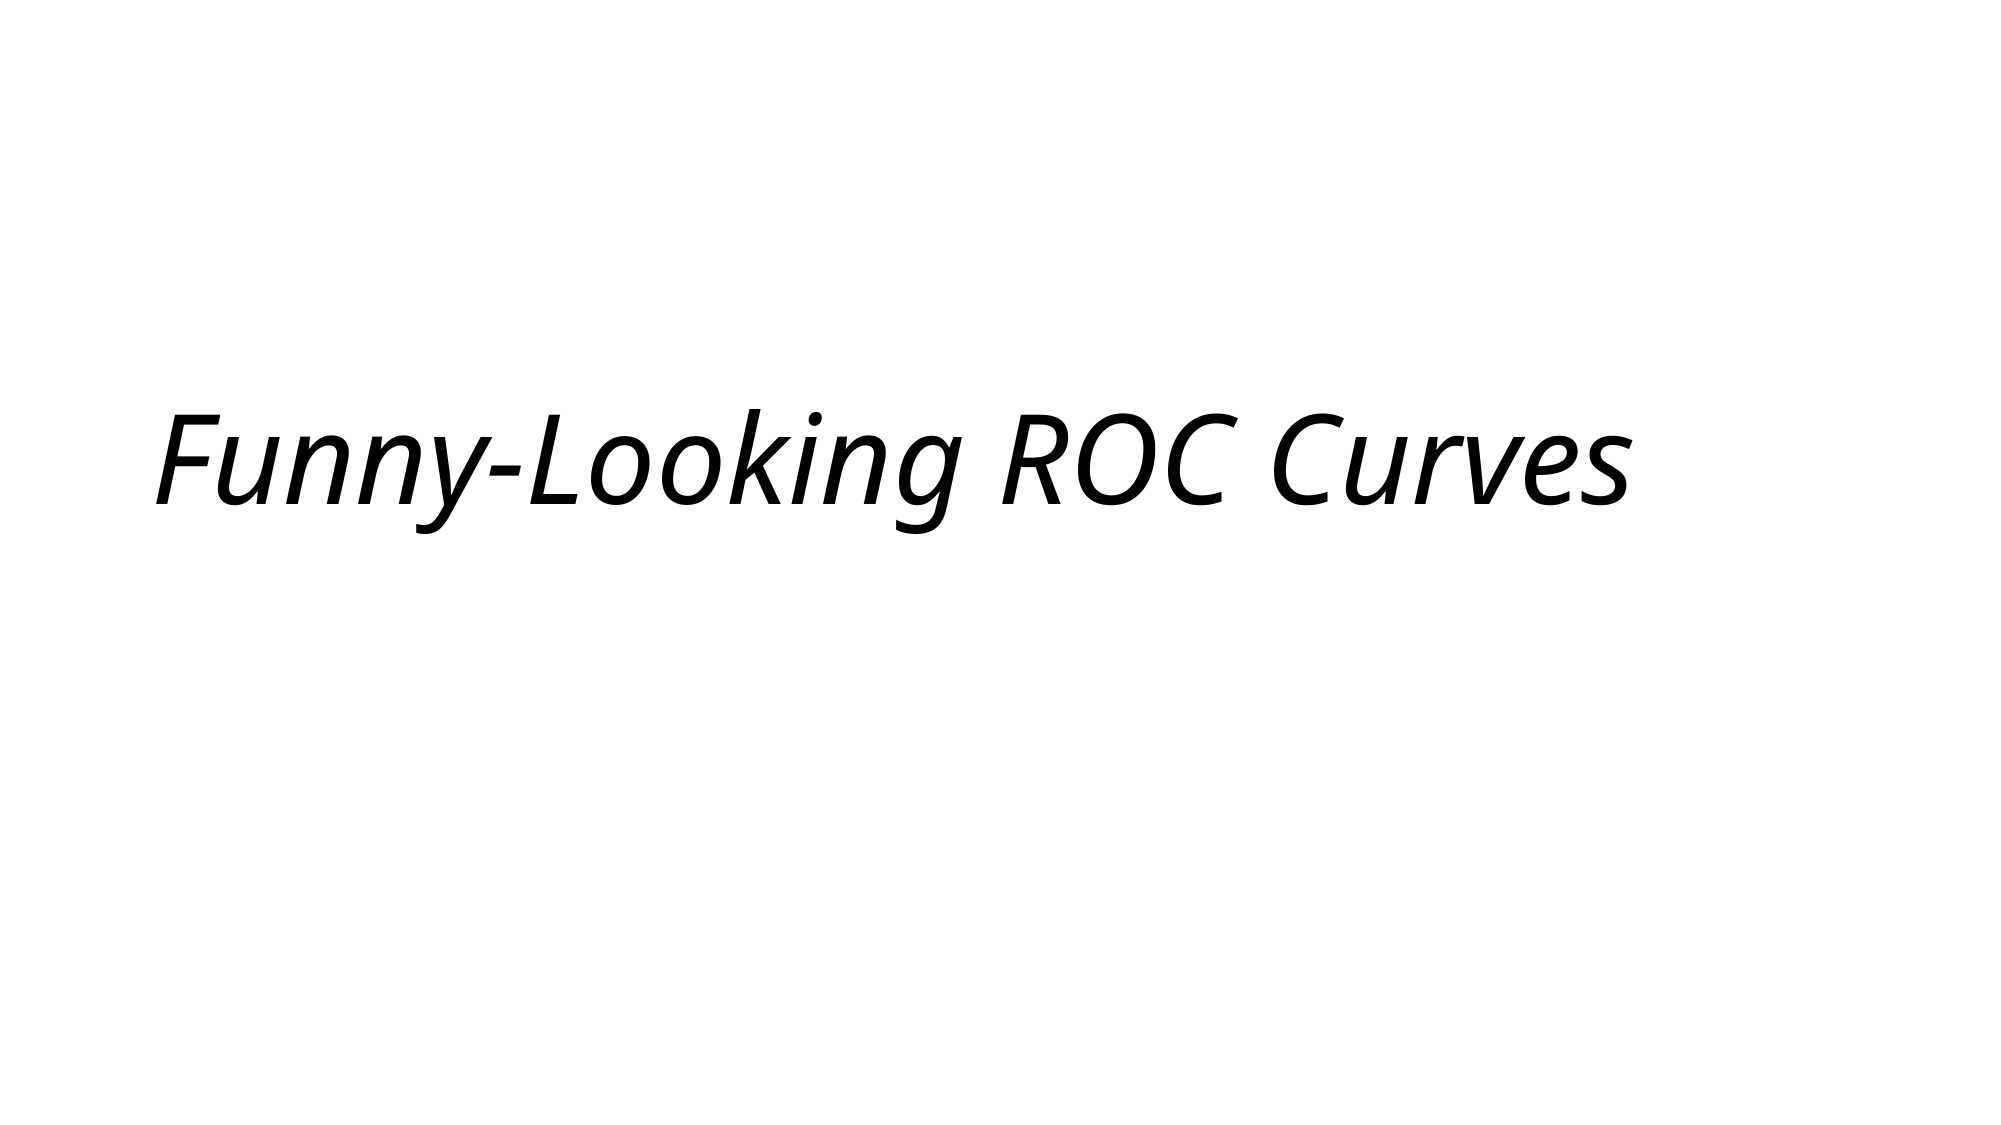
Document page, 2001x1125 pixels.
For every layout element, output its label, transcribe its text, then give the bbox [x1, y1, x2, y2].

title Funny-Looking ROC Curves [136, 280, 1862, 749]
